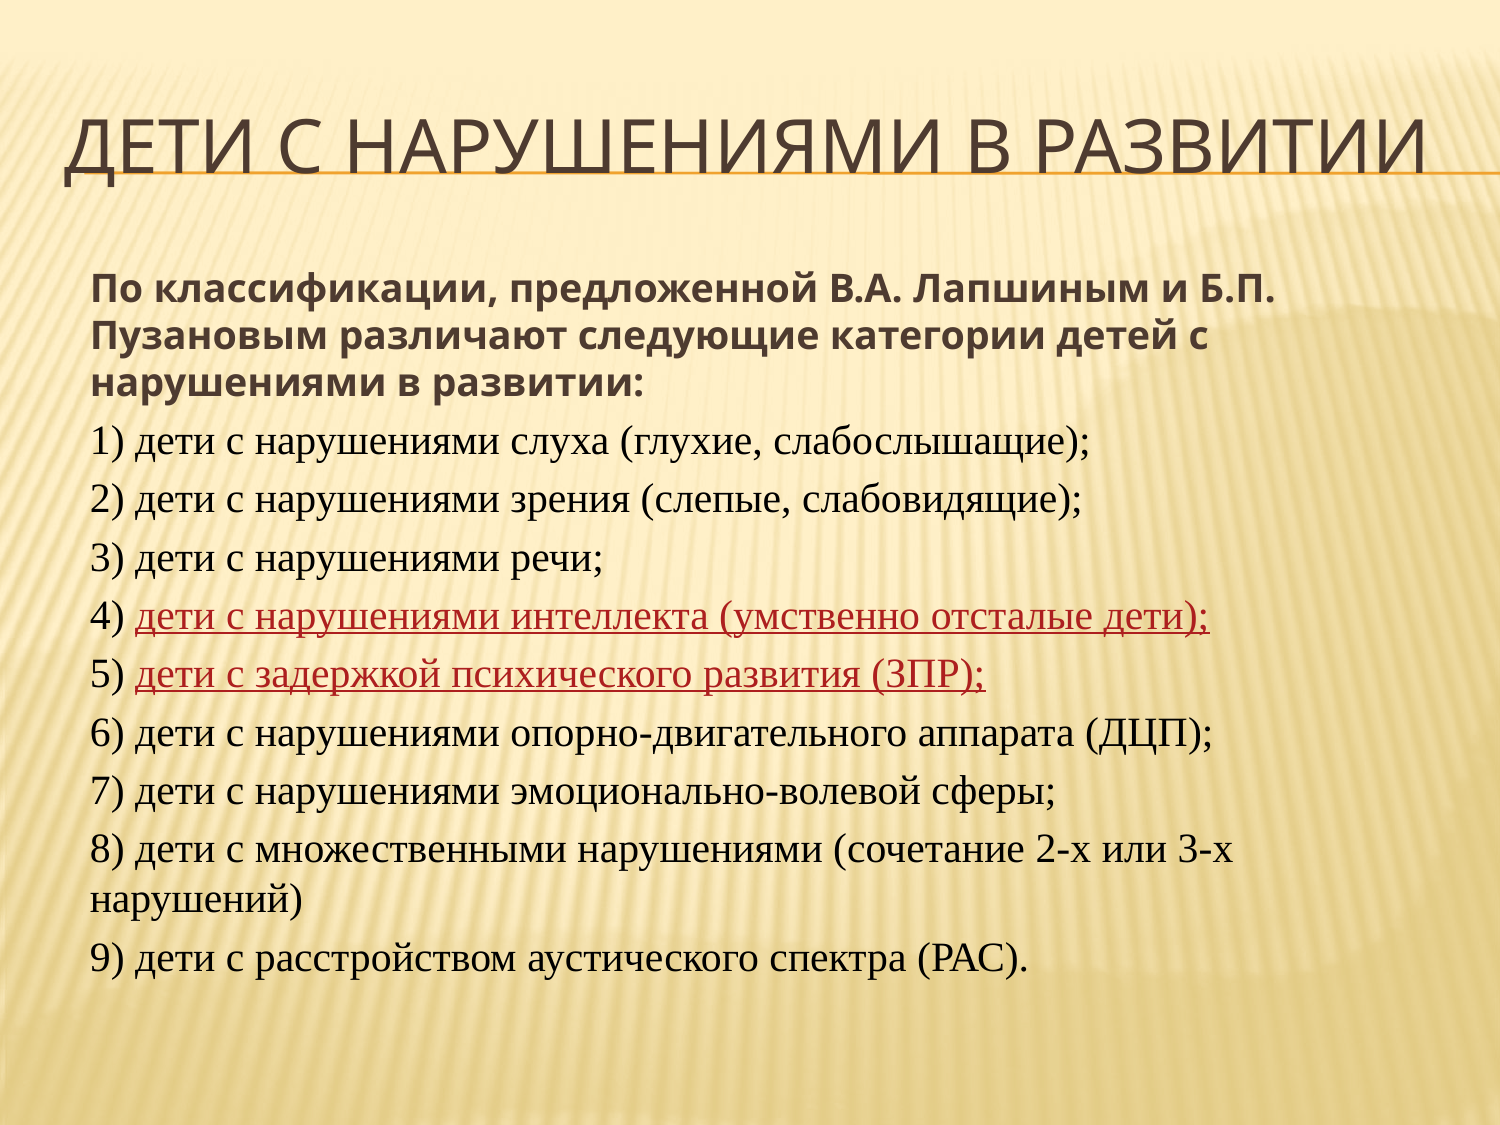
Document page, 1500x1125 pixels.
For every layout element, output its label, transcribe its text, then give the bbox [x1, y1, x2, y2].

title ДЕТИ с нарушениями в развитии [50, 75, 1475, 213]
list По классификации, предложенной В.А. Лапшиным и Б.П. Пузановым различают следующие категории детей с нарушениями в развитии: 1) дети с нарушениями слуха (глухие, слабослышащие); 2) дети с нарушениями зрения (слепые, слабовидящие); 3) дети с нарушениями речи; 4) дети с нарушениями интеллекта (умственно отсталые дети); 5) дети с задержкой психического развития (ЗПР); 6) дети с нарушениями опорно-двигательного аппарата (ДЦП); 7) дети с нарушениями эмоционально-волевой сферы; 8) дети с множественными нарушениями (сочетание 2-х или 3-х нарушений) 9) дети с расстройством аустического спектра (РАС). [75, 255, 1471, 998]
